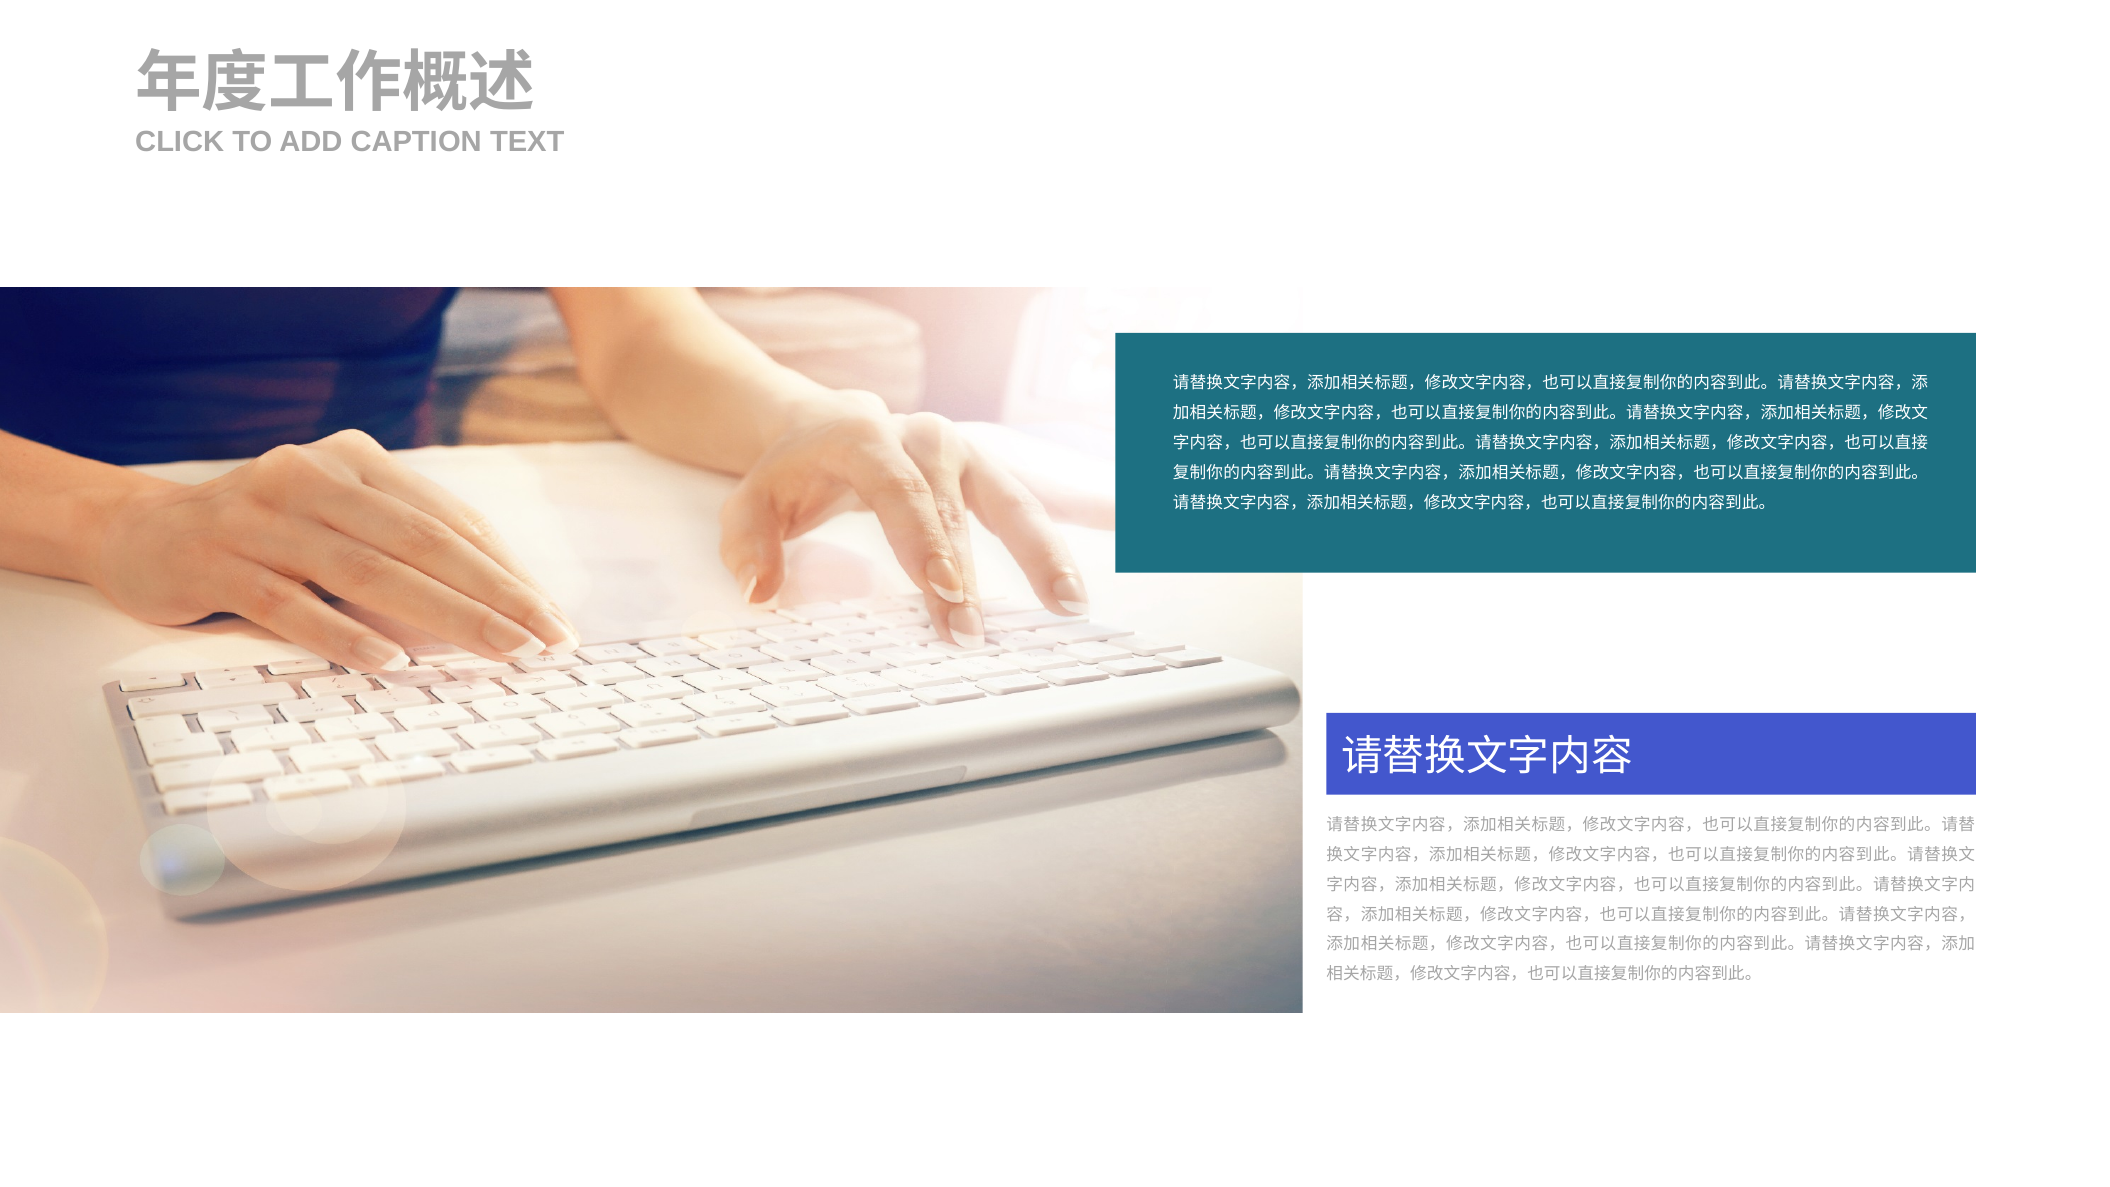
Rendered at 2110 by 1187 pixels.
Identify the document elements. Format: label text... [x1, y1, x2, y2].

text_box CLICK TO ADD CAPTION TEXT [135, 122, 596, 158]
text_box [1114, 332, 1977, 574]
text_box 请替换文字内容 [1325, 712, 1977, 796]
text_box 请替换文字内容，添加相关标题，修改文字内容，也可以直接复制你的内容到此。请替换文字内容，添加相关标题，修改文字内容，也可以直接复制你的内容到此。请替换文字内容，添加相关标题，修改文字内容，也可以直接复制你的内容到此。请替换文字内容，添加相关标题，修改文字内容，也可以直接复制你的内容到此。请替换文字内容，添加相关标题，修改文字内容，也可以直接复制你的内容到此。请替换文字内容，添加相关标题，修改文字内容，也可以直接复制你的内容到此。 [1326, 803, 1976, 984]
text_box 请替换文字内容，添加相关标题，修改文字内容，也可以直接复制你的内容到此。请替换文字内容，添加相关标题，修改文字内容，也可以直接复制你的内容到此。请替换文字内容，添加相关标题，修改文字内容，也可以直接复制你的内容到此。请替换文字内容，添加相关标题，修改文字内容，也可以直接复制你的内容到此。请替换文字内容，添加相关标题，修改文字内容，也可以直接复制你的内容到此。请替换文字内容，添加相关标题，修改文字内容，也可以直接复制你的内容到此。 [1172, 361, 1929, 512]
text_box 年度工作概述 [135, 38, 596, 119]
text_box [0, 286, 1304, 1014]
